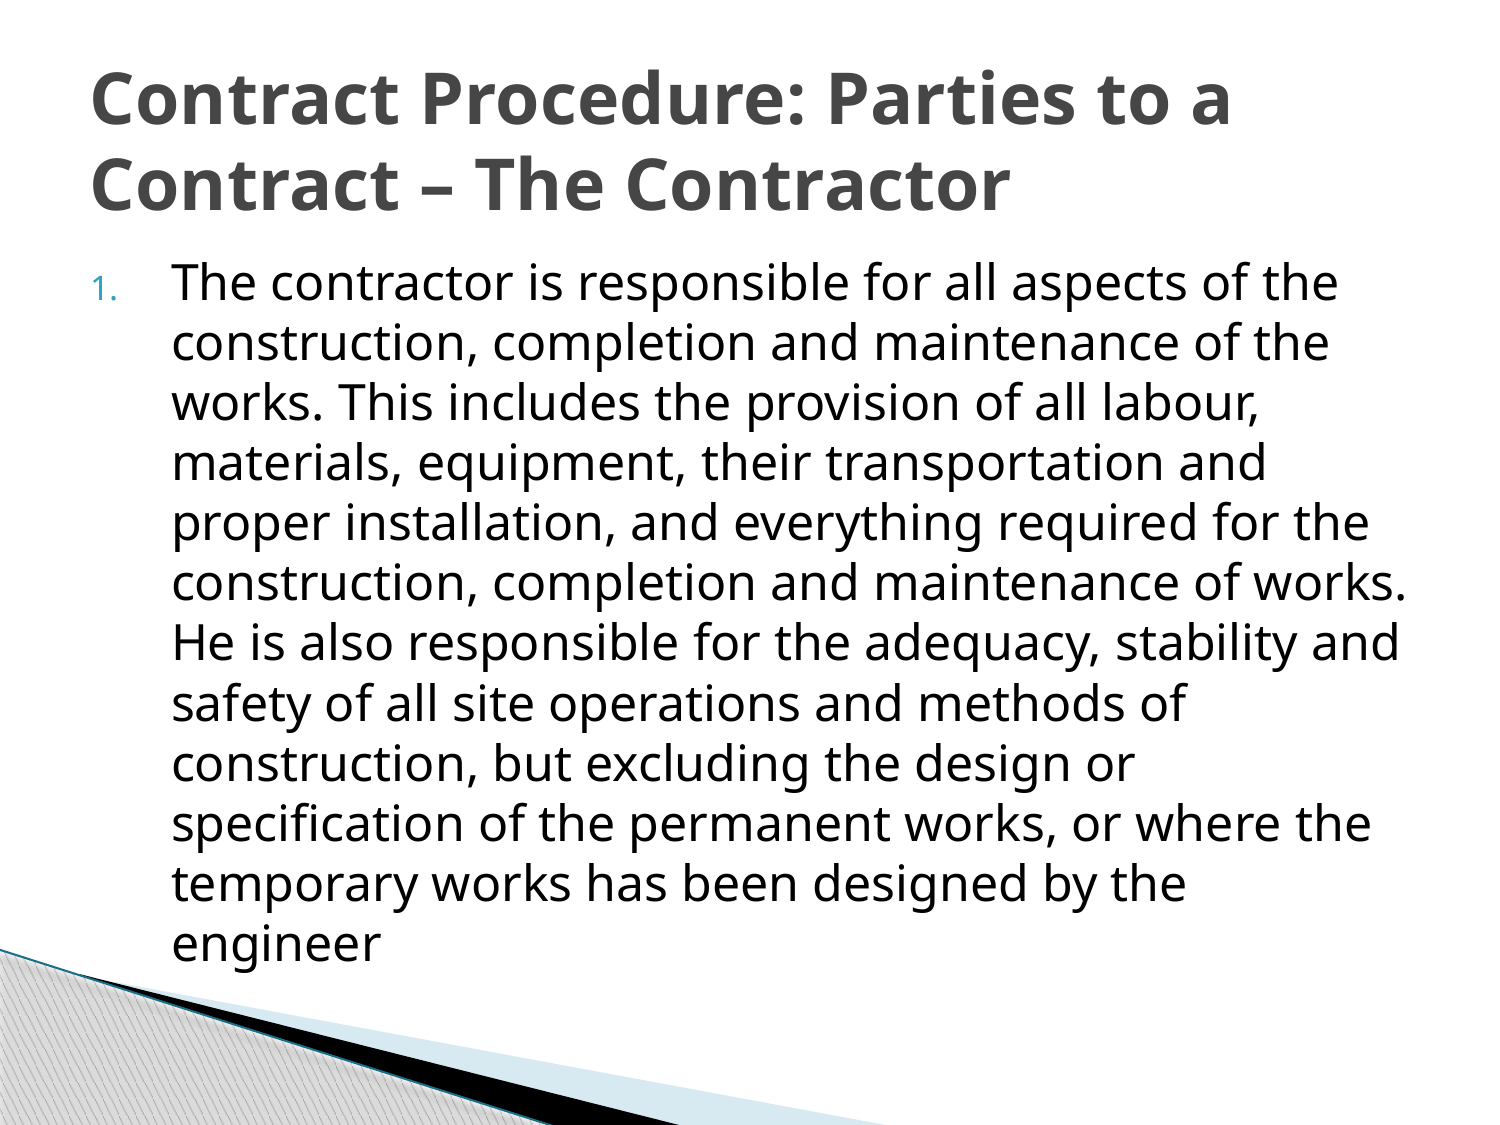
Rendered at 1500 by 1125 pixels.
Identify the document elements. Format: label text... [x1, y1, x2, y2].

title Contract Procedure: Parties to a Contract – The Contractor [75, 45, 1425, 233]
list The contractor is responsible for all aspects of the construction, completion and maintenance of the works. This includes the provision of all labour, materials, equipment, their transportation and proper installation, and everything required for the construction, completion and maintenance of works. He is also responsible for the adequacy, stability and safety of all site operations and methods of construction, but excluding the design or specification of the permanent works, or where the temporary works has been designed by the engineer [74, 242, 1426, 986]
